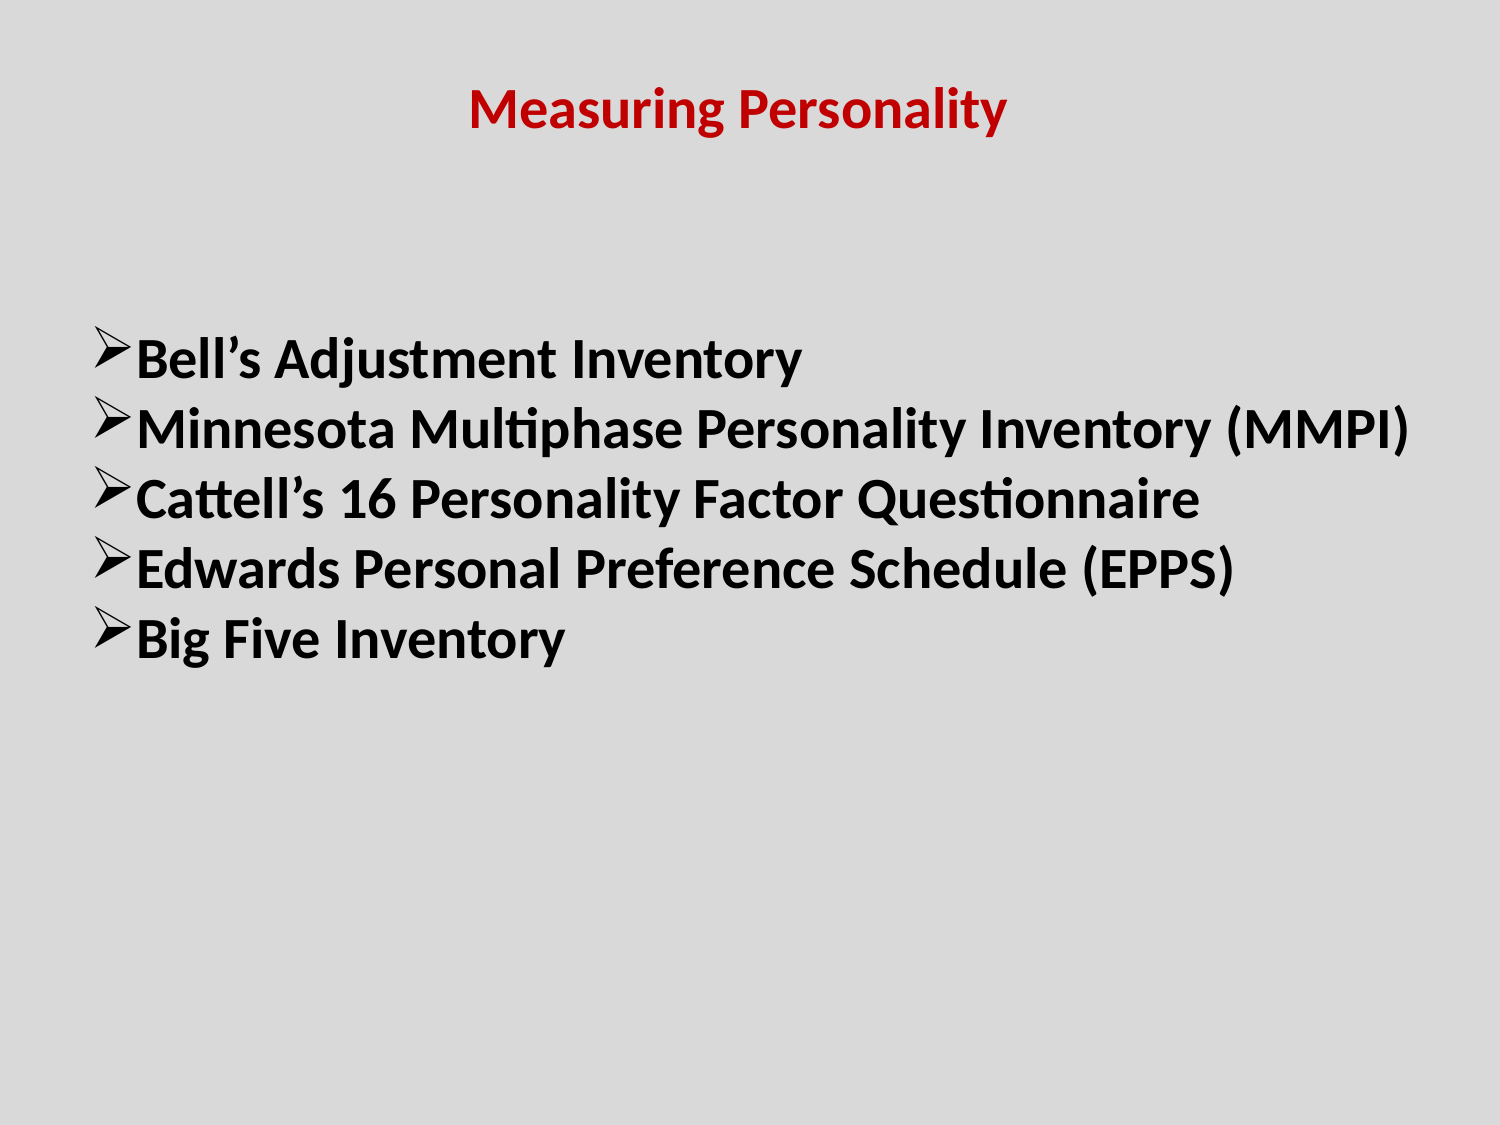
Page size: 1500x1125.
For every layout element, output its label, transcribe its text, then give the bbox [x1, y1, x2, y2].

text_box Bell’s Adjustment Inventory Minnesota Multiphase Personality Inventory (MMPI) Cattell’s 16 Personality Factor Questionnaire Edwards Personal Preference Schedule (EPPS) Big Five Inventory [74, 312, 1438, 678]
text_box Measuring Personality [453, 62, 1038, 148]
